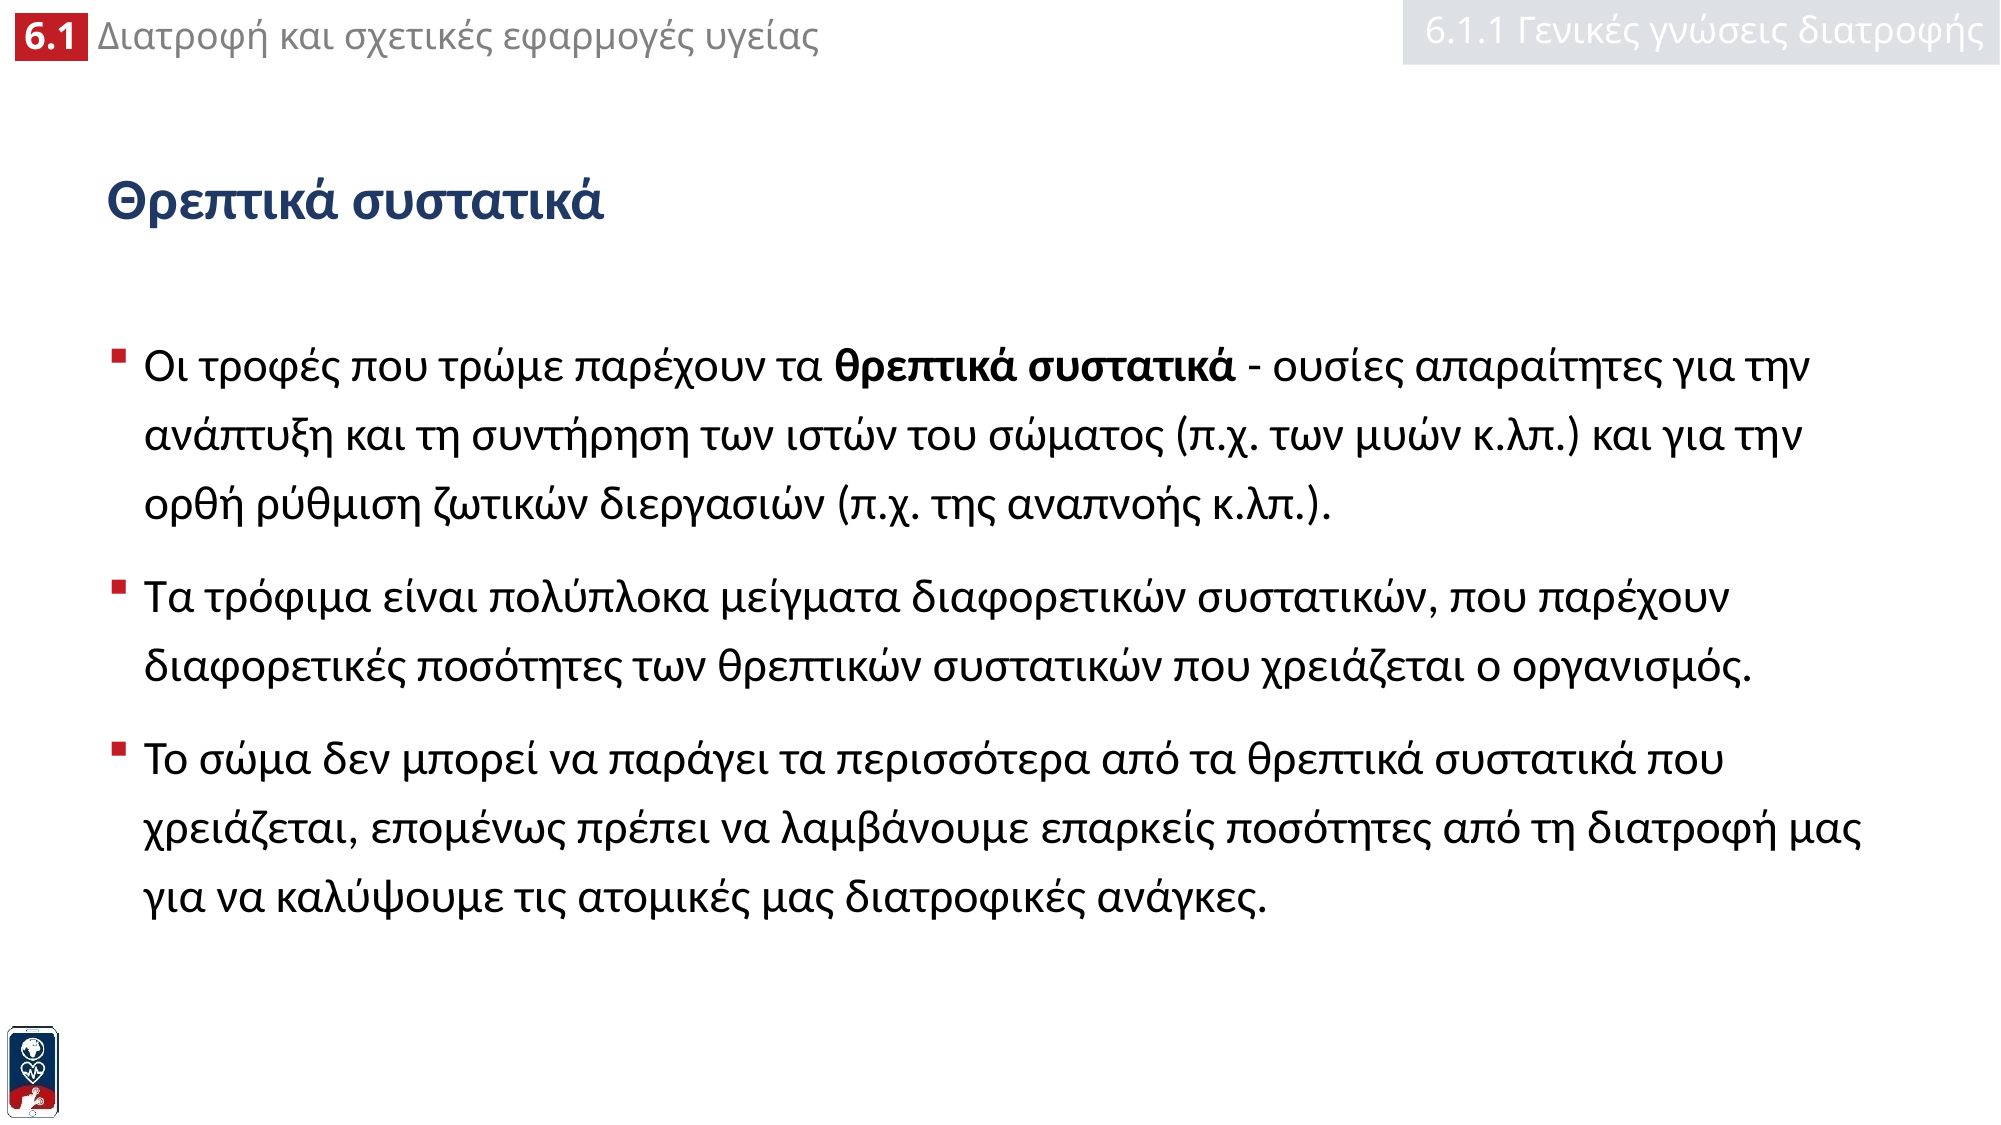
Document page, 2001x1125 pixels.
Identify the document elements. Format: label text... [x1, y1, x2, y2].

text_box 6.1.1 Γενικές γνώσεις διατροφής [1403, 0, 2000, 65]
picture [7, 1026, 59, 1118]
title Θρεπτικά συστατικά [92, 150, 1908, 251]
list Οι τροφές που τρώμε παρέχουν τα θρεπτικά συστατικά - ουσίες απαραίτητες για την ανάπτυξη και τη συντήρηση των ιστών του σώματος (π.χ. των μυών κ.λπ.) και για την ορθή ρύθμιση ζωτικών διεργασιών (π.χ. της αναπνοής κ.λπ.). Τα τρόφιμα είναι πολύπλοκα μείγματα διαφορετικών συστατικών, που παρέχουν διαφορετικές ποσότητες των θρεπτικών συστατικών που χρειάζεται ο οργανισμός. Το σώμα δεν μπορεί να παράγει τα περισσότερα από τα θρεπτικά συστατικά που χρειάζεται, επομένως πρέπει να λαμβάνουμε επαρκείς ποσότητες από τη διατροφή μας για να καλύψουμε τις ατομικές μας διατροφικές ανάγκες. [92, 314, 1908, 933]
